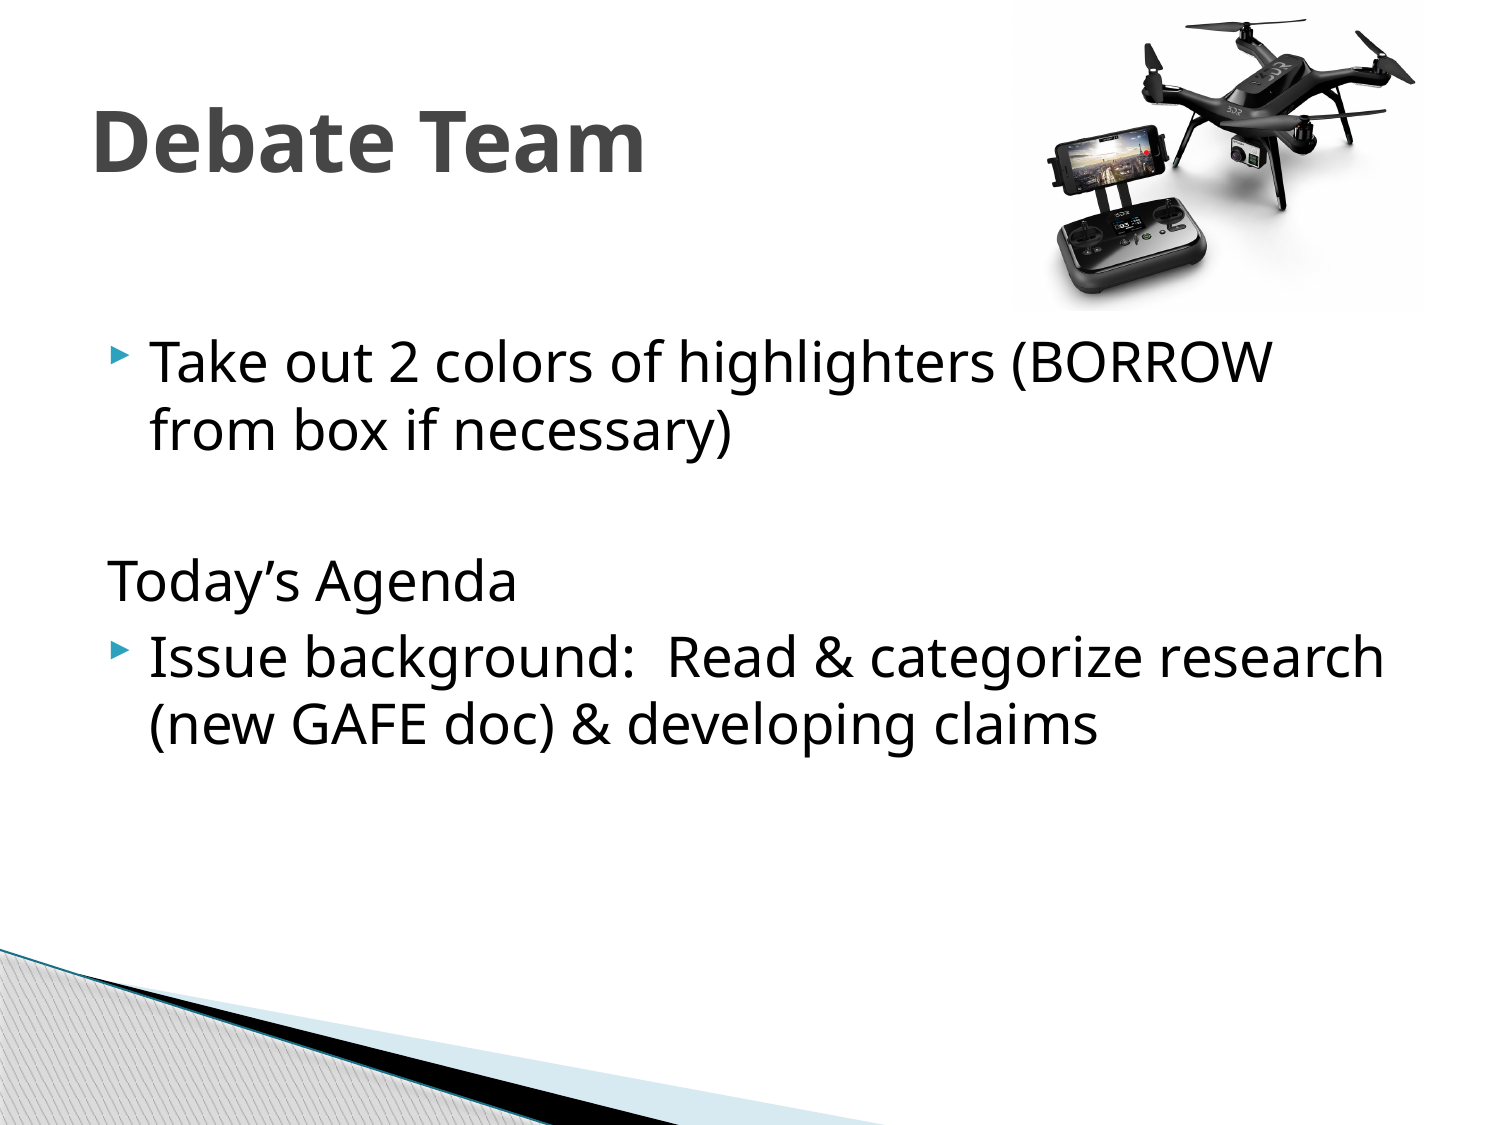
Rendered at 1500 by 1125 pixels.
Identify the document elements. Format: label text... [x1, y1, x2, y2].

picture [1010, 0, 1426, 311]
title Debate Team [75, 45, 1005, 233]
list Take out 2 colors of highlighters (BORROW from box if necessary) Today’s Agenda Issue background: Read & categorize research (new GAFE doc) & developing claims [75, 243, 1425, 986]
